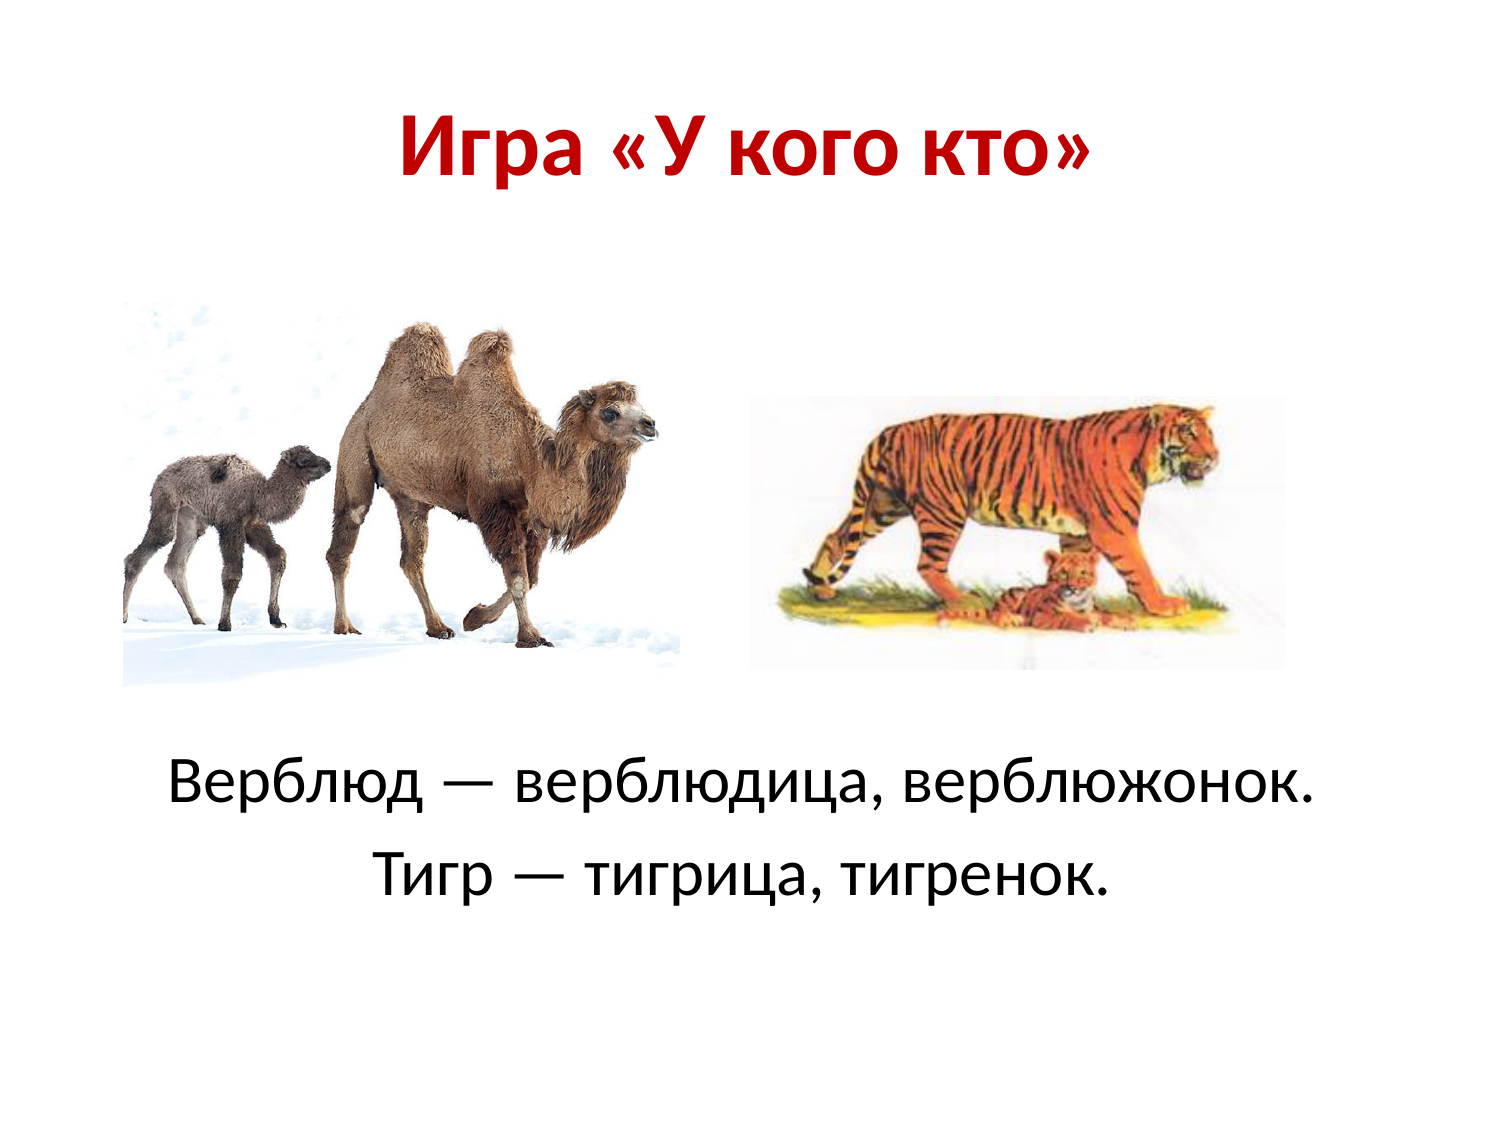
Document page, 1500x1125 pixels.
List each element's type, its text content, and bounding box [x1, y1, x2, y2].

picture [749, 396, 1285, 671]
title Игра «У кого кто» [75, 45, 1425, 233]
picture [123, 302, 680, 712]
list Верблюд — верблюдица, верблюжонок. Тигр — тигрица, тигренок. [75, 727, 1425, 1005]
